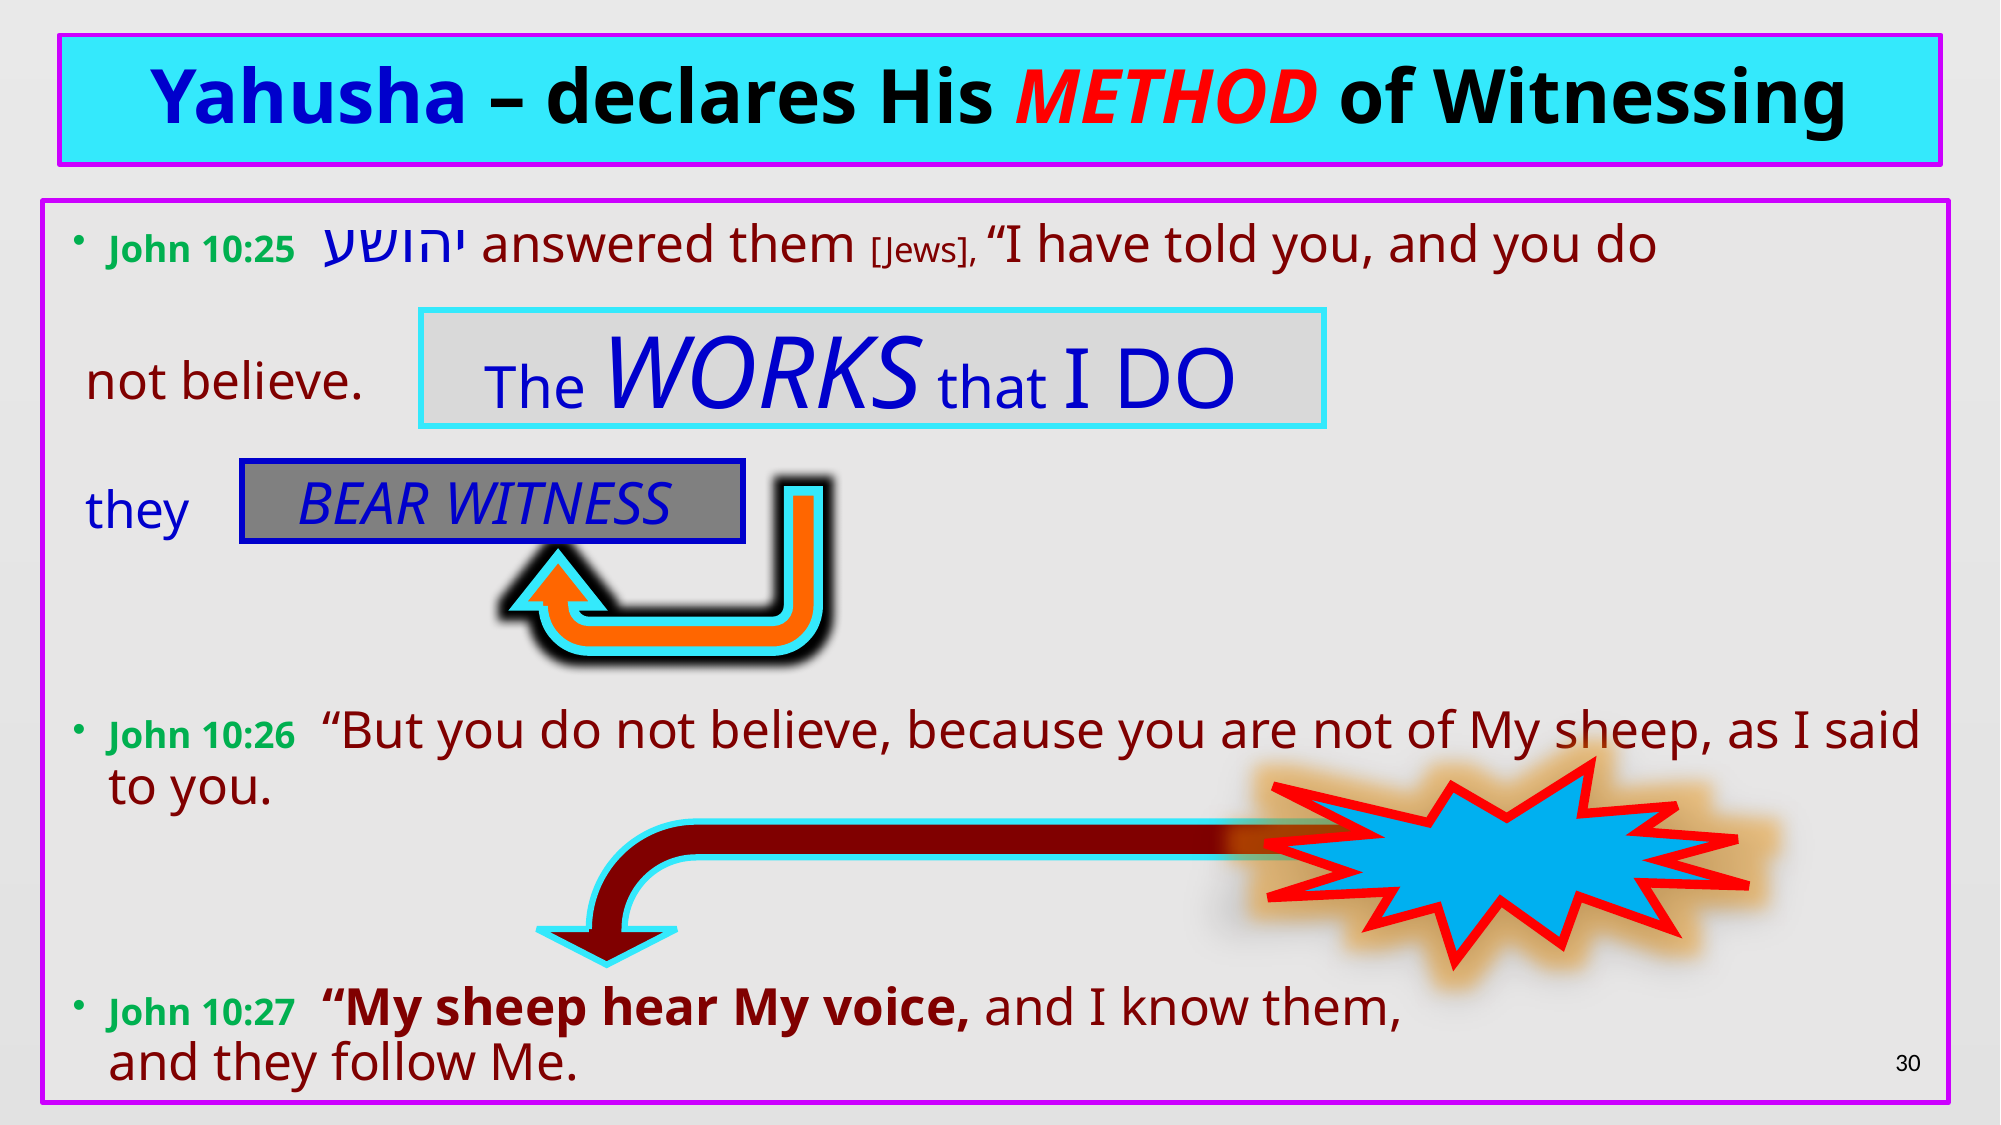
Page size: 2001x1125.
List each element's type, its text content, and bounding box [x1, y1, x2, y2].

text_box BEAR WITNESS [241, 460, 744, 542]
text_box [536, 820, 1232, 966]
text_box [515, 489, 820, 653]
text_box The WORKS that I DO [420, 309, 1325, 427]
title Yahusha – declares His METHOD of Witnessing [59, 34, 1941, 165]
slide_number 30 [1485, 1031, 1936, 1092]
text_box [1264, 763, 1750, 964]
list John 10:25 יהושע answered them [Jews], “I have told you, and you do not believe. in My Father’s Name, they concerning Me. John 10:26 “But you do not believe, because you are not of My sheep, as I said to you. John 10:27 “My sheep hear My voice, and I know them, and they follow Me. [42, 200, 1949, 1103]
